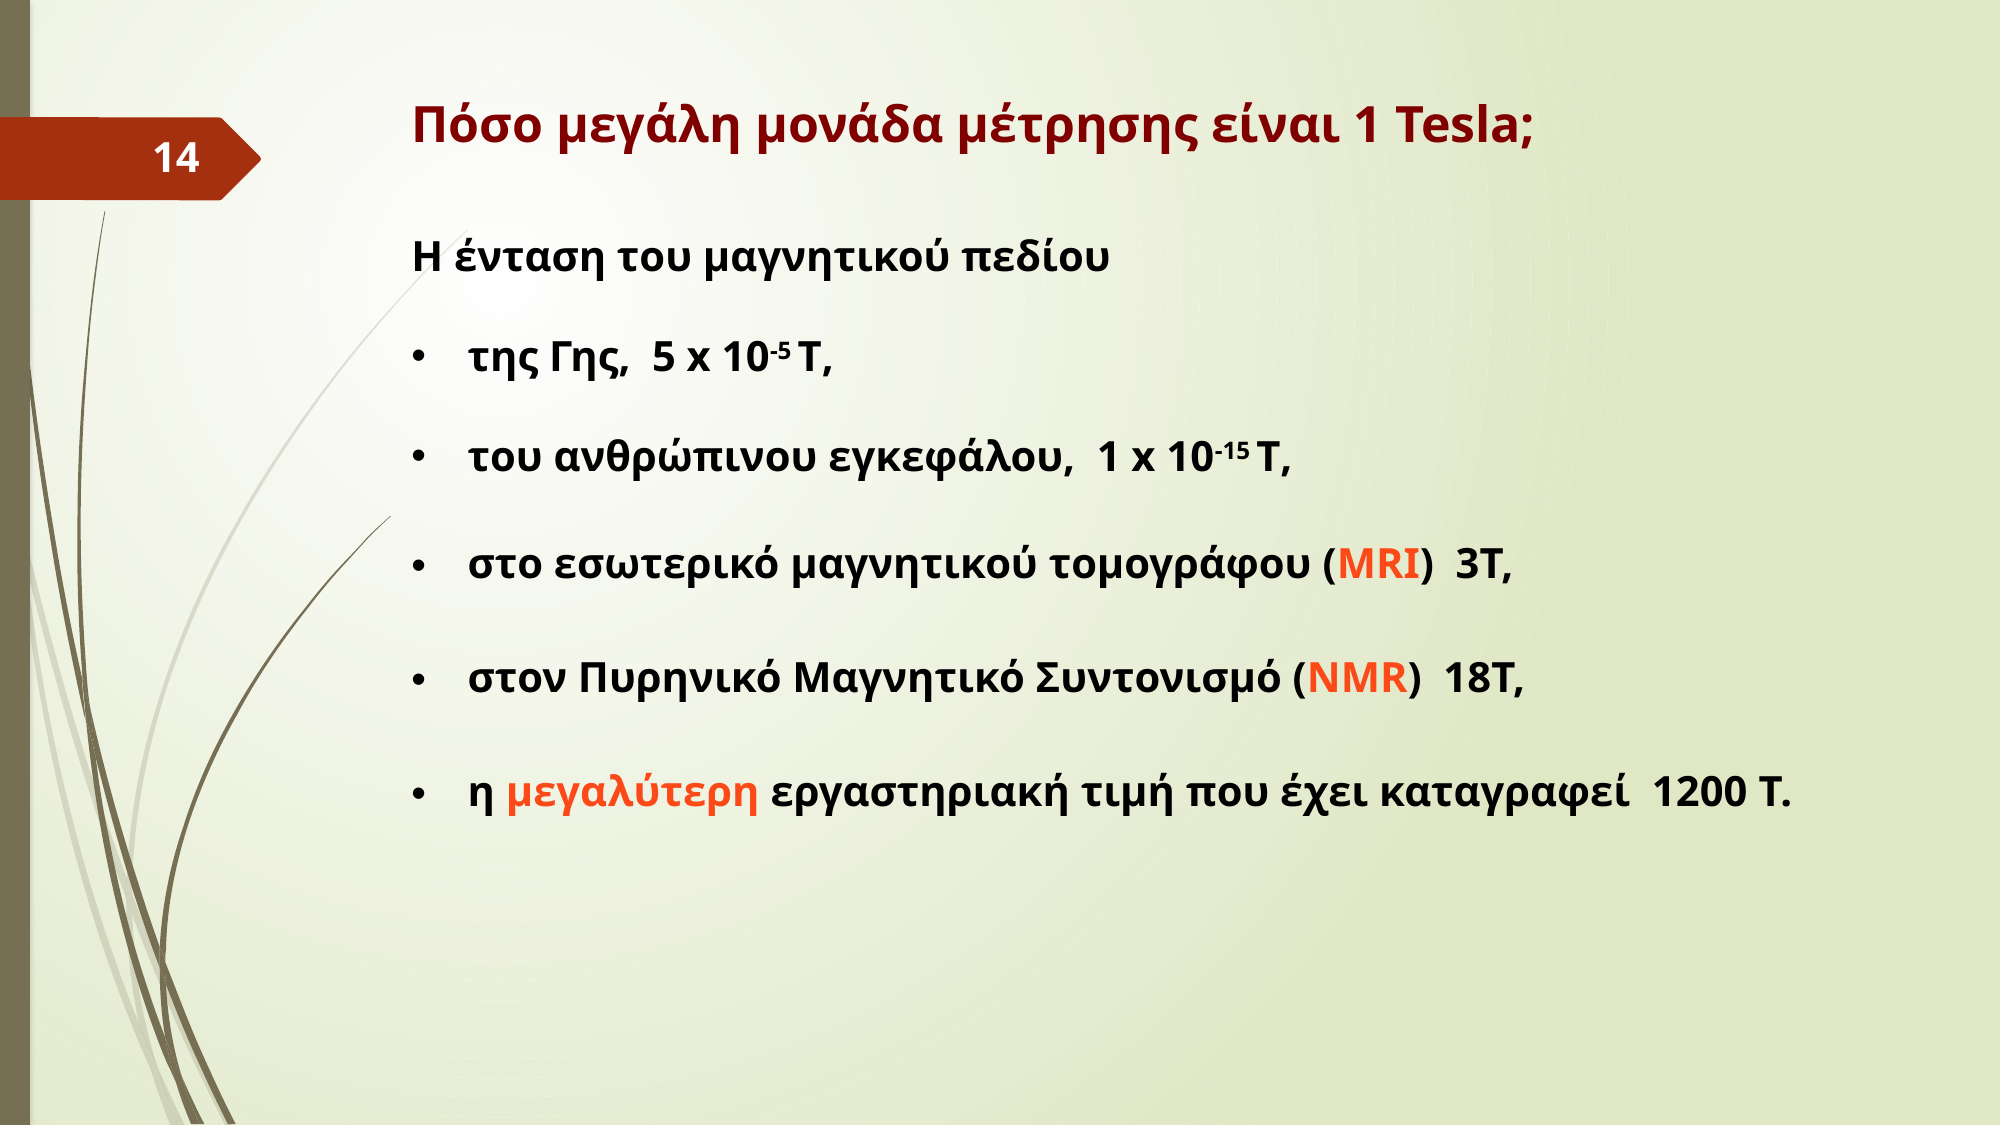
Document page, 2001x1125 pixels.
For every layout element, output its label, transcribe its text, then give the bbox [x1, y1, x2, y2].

text_box Πόσο μεγάλη μονάδα μέτρησης είναι 1 Tesla; [396, 84, 1585, 160]
text_box Η ένταση του μαγνητικού πεδίου της Γης, 5 x 10-5 T, του ανθρώπινου εγκεφάλου, 1 x 10-15 T, στο εσωτερικό μαγνητικού τομογράφου (MRI) 3Τ, στον Πυρηνικό Μαγνητικό Συντονισμό (NMR) 18Τ, η μεγαλύτερη εργαστηριακή τιμή που έχει καταγραφεί 1200 Τ. [396, 222, 1810, 830]
slide_number 14 [87, 129, 216, 190]
